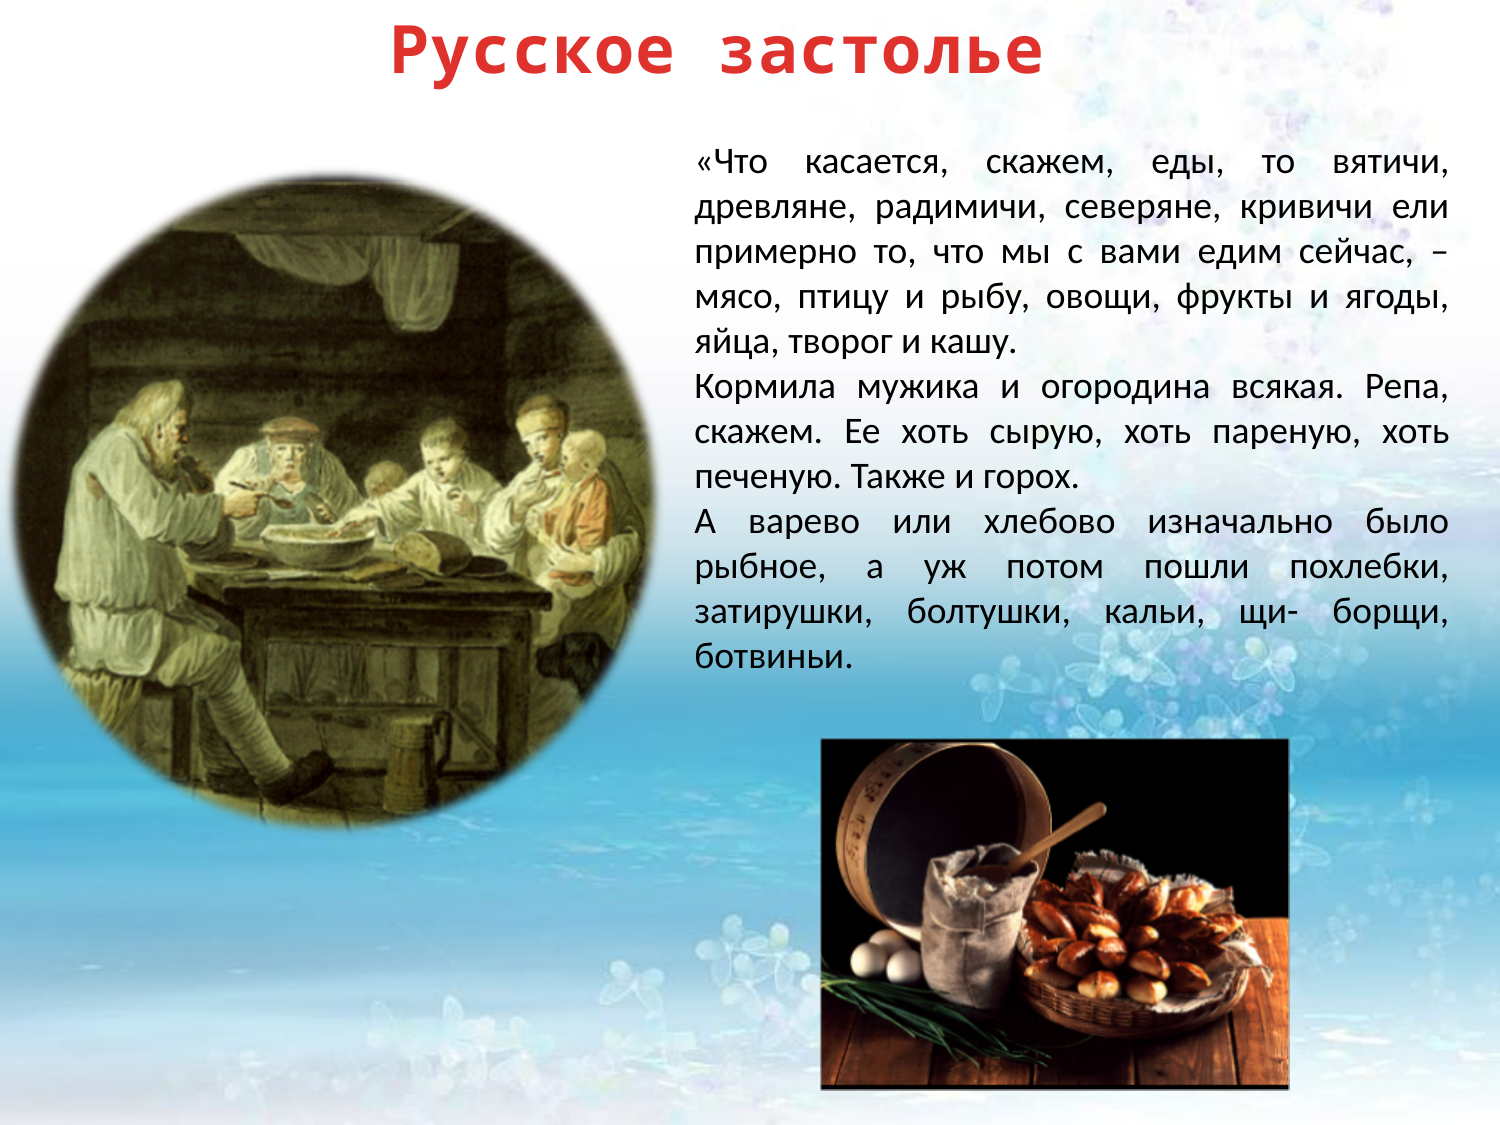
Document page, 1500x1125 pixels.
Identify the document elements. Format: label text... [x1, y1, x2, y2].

picture [0, 0, 1500, 1125]
text_box Русское застолье [374, 0, 1061, 95]
text_box «Что касается, скажем, еды, то вятичи, древляне, радимичи, северяне, кривичи ели примерно то, что мы с вами едим сейчас, – мясо, птицу и рыбу, овощи, фрукты и ягоды, яйца, творог и кашу. Кормила мужика и огородина всякая. Репа, скажем. Ее хоть сырую, хоть пареную, хоть печеную. Также и горох. А варево или хлебово изначально было рыбное, а уж потом пошли похлебки, затирушки, болтушки, кальи, щи- борщи, ботвиньи. [679, 128, 1465, 684]
